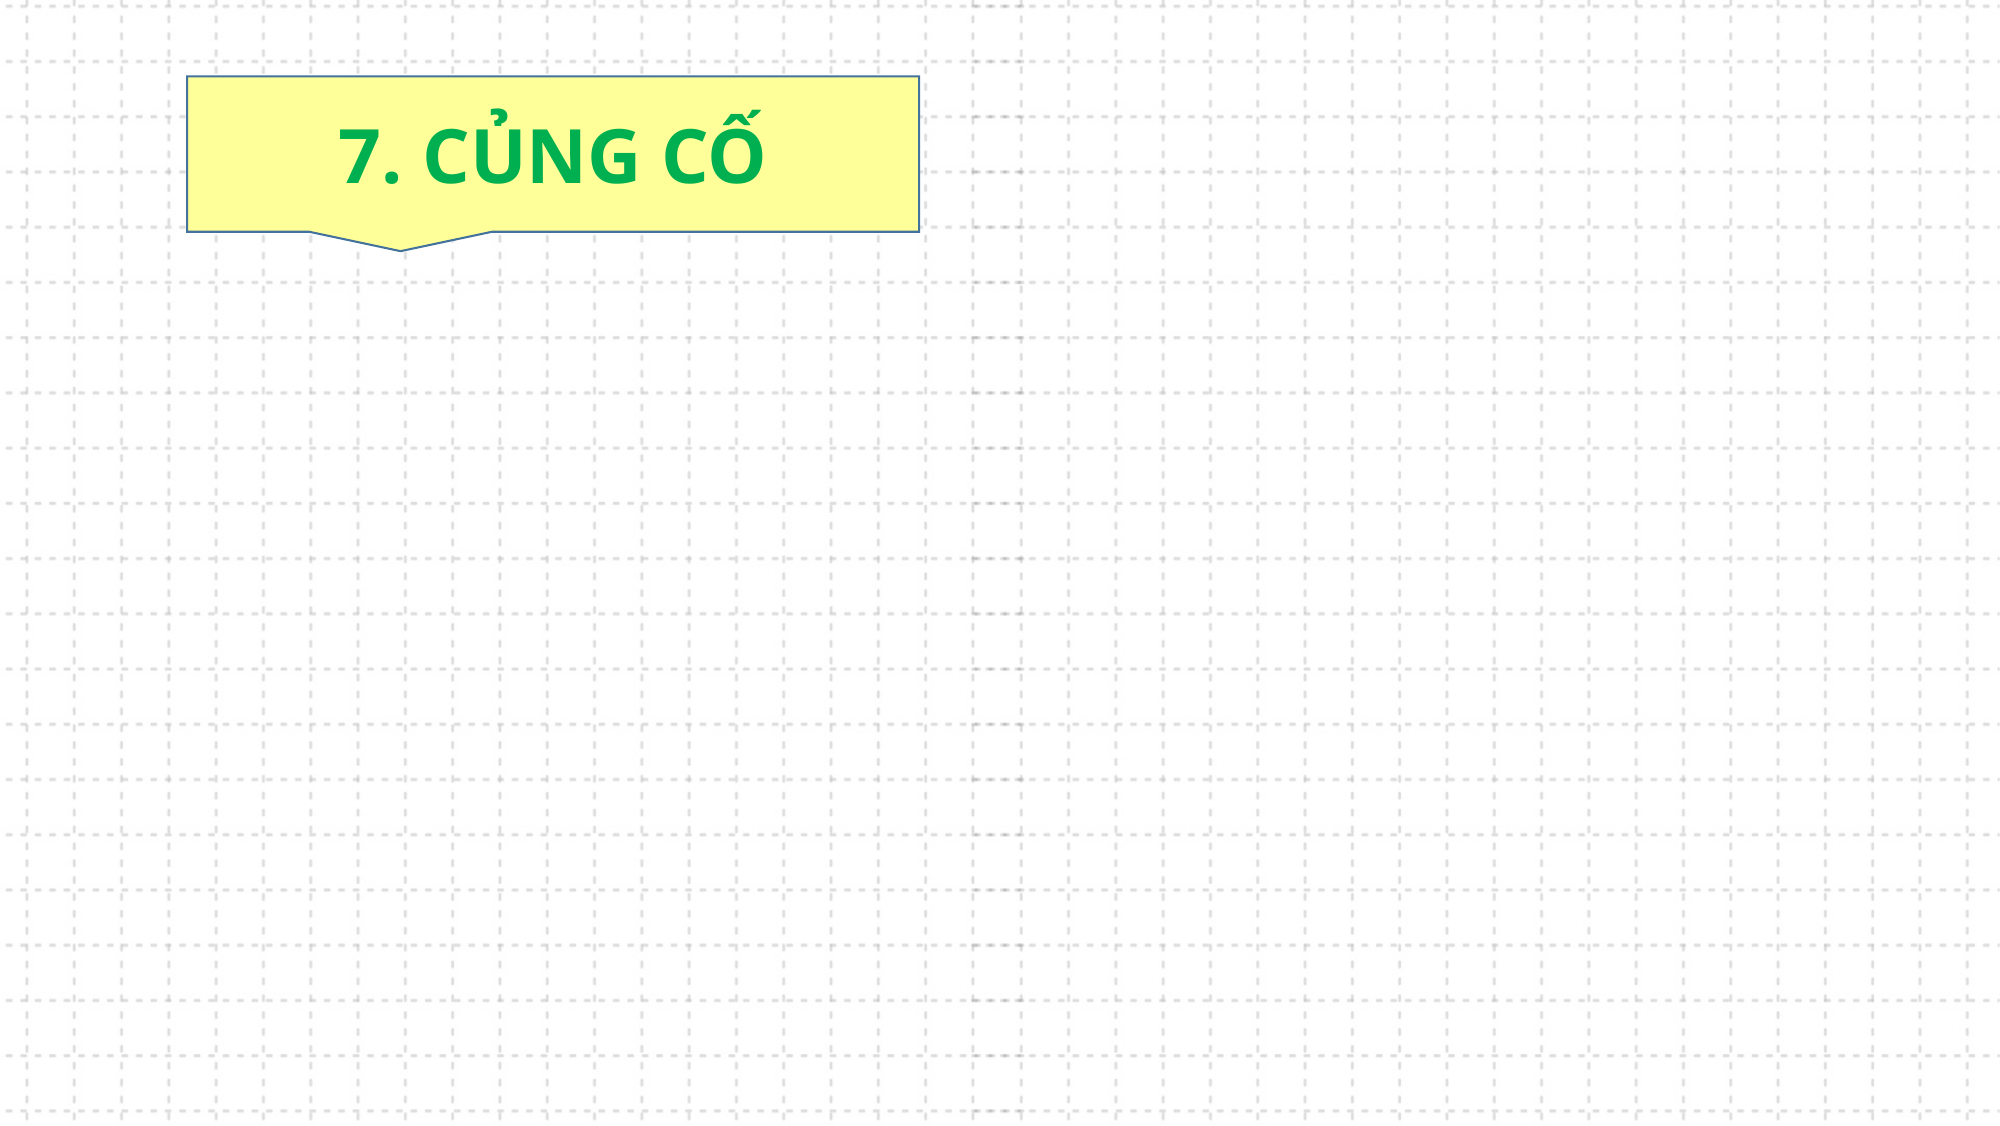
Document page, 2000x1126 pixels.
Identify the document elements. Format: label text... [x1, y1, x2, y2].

picture [0, 0, 2000, 1126]
text_box 7. CỦNG CỐ [186, 75, 921, 253]
